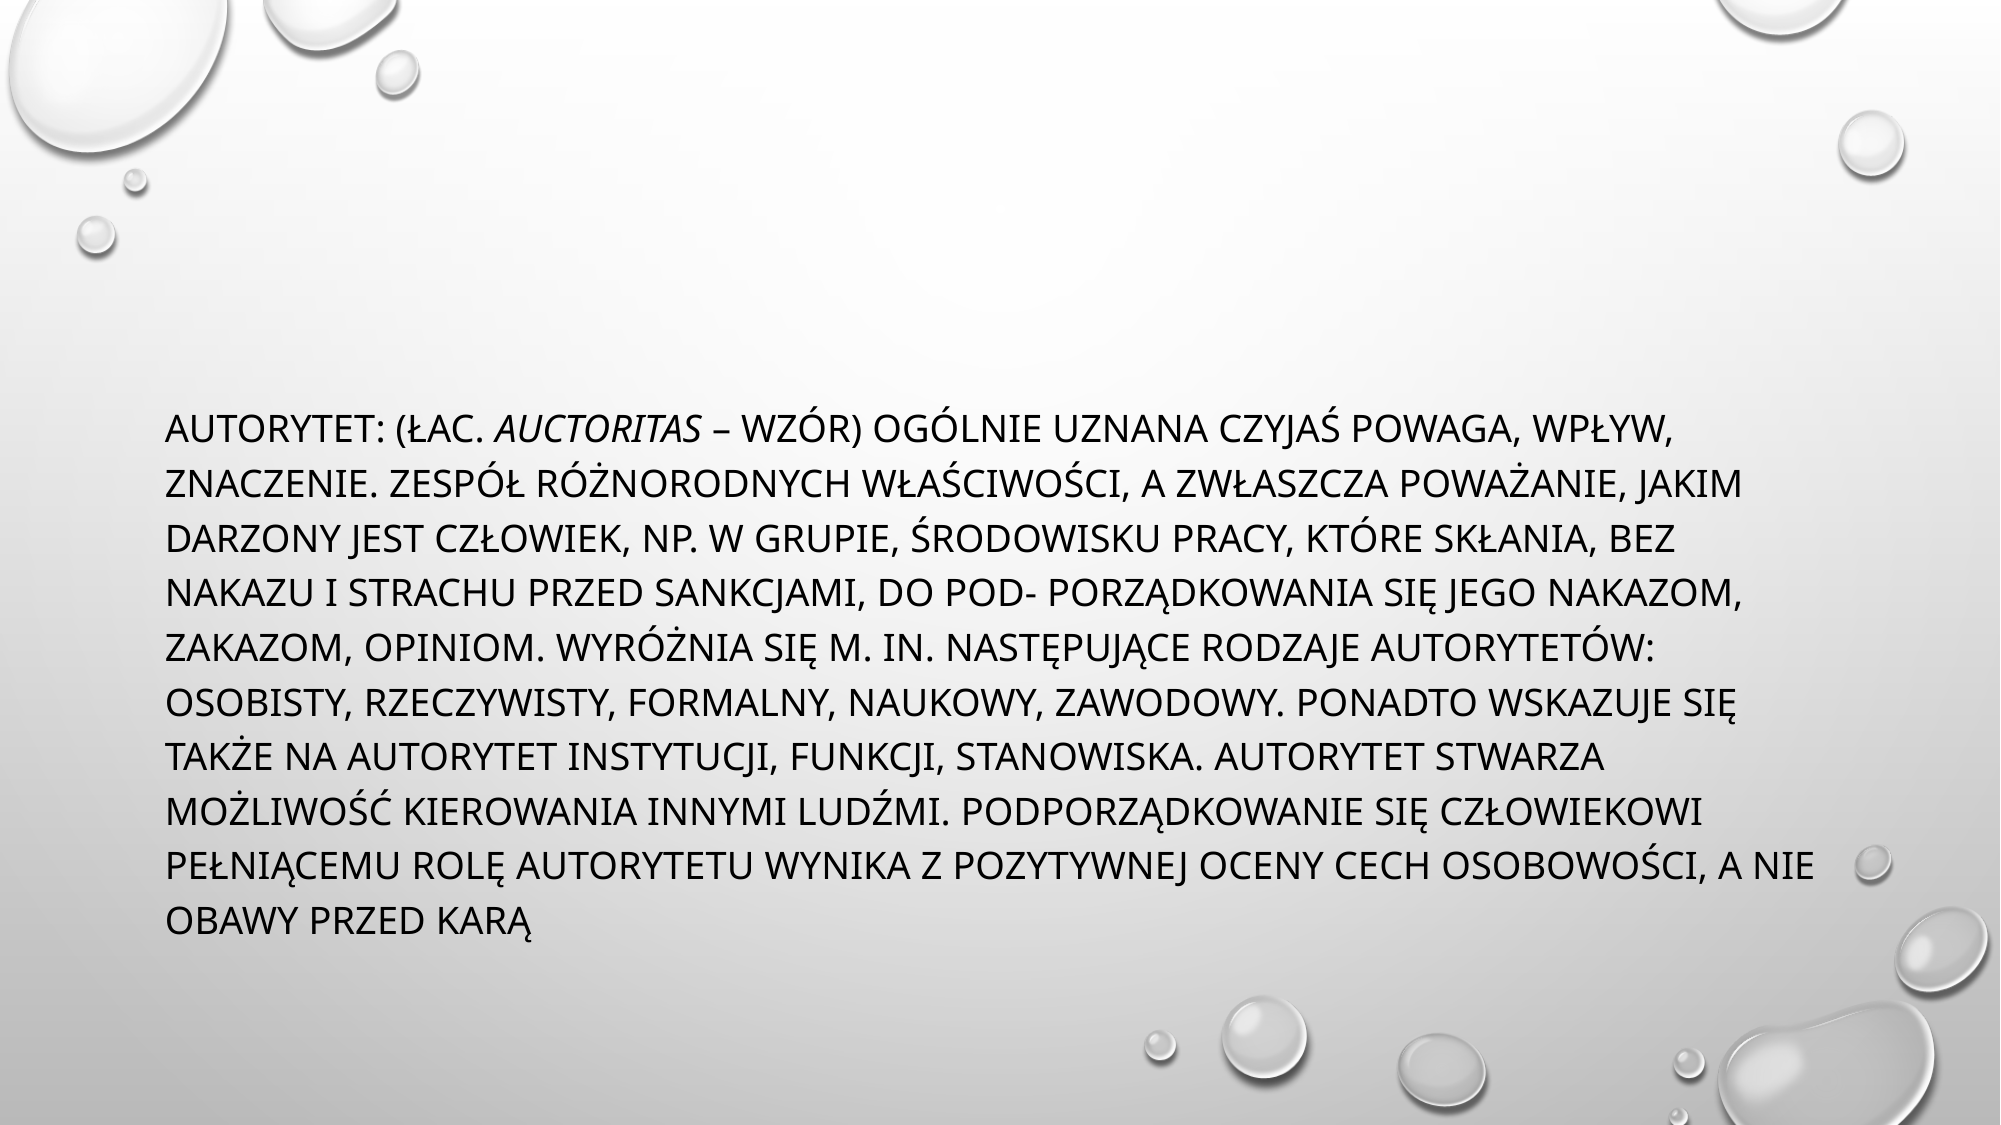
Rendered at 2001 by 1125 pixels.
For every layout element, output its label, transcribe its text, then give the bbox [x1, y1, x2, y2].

picture [0, 0, 2000, 1125]
list Autorytet: (łac. auctoritas – wzór) ogólnie uznana czyjaś powaga, wpływ, znaczenie. Zespół różnorodnych właściwości, a zwłaszcza poważanie, jakim darzony jest człowiek, np. w grupie, środowisku pracy, które skłania, bez nakazu i strachu przed sankcjami, do pod- porządkowania się jego nakazom, zakazom, opiniom. Wyróżnia się m. in. następujące rodzaje autorytetów: osobisty, rzeczywisty, formalny, naukowy, zawodowy. Ponadto wskazuje się także na autorytet instytucji, funkcji, stanowiska. Autorytet stwarza możliwość kierowania innymi ludźmi. Podporządkowanie się człowiekowi pełniącemu rolę autorytetu wynika z pozytywnej oceny cech osobowości, a nie obawy przed karą [149, 388, 1850, 950]
